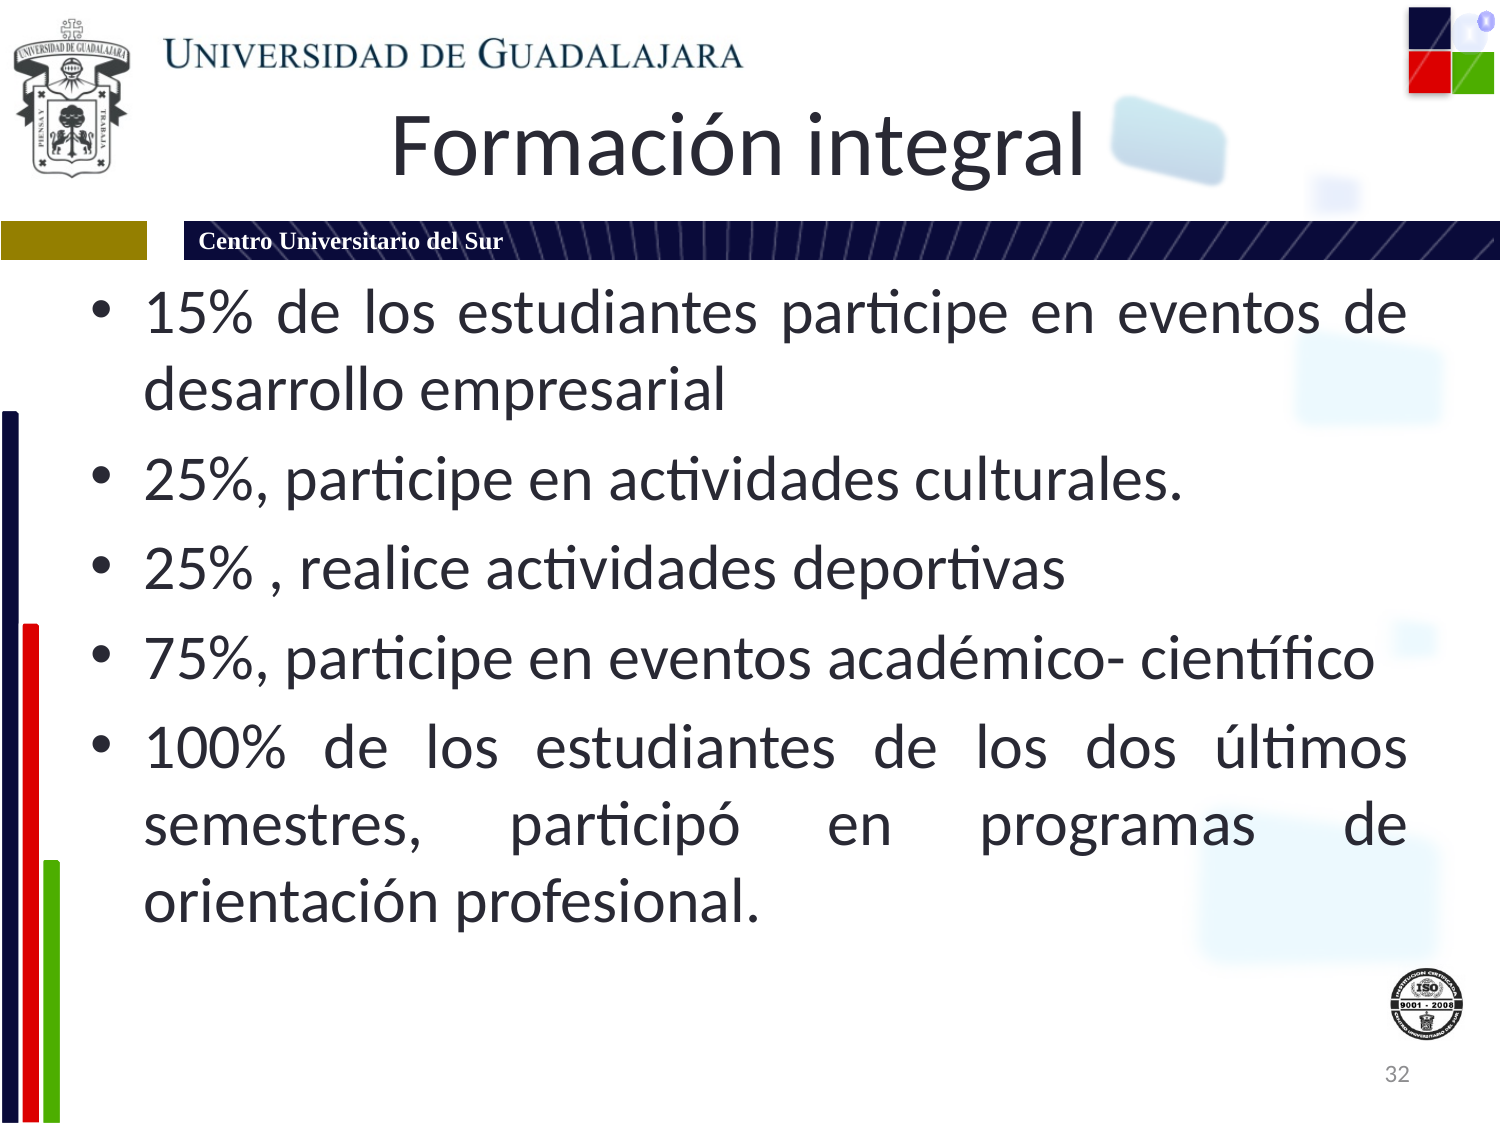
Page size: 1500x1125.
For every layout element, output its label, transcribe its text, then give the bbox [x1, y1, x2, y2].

list 15% de los estudiantes participe en eventos de desarrollo empresarial 25%, participe en actividades culturales. 25% , realice actividades deportivas 75%, participe en eventos académico- científico 100% de los estudiantes de los dos últimos semestres, participó en programas de orientación profesional. [75, 262, 1425, 1005]
picture [0, 0, 1494, 1125]
slide_number 32 [1074, 1042, 1425, 1103]
title Formación integral [75, 45, 1425, 233]
